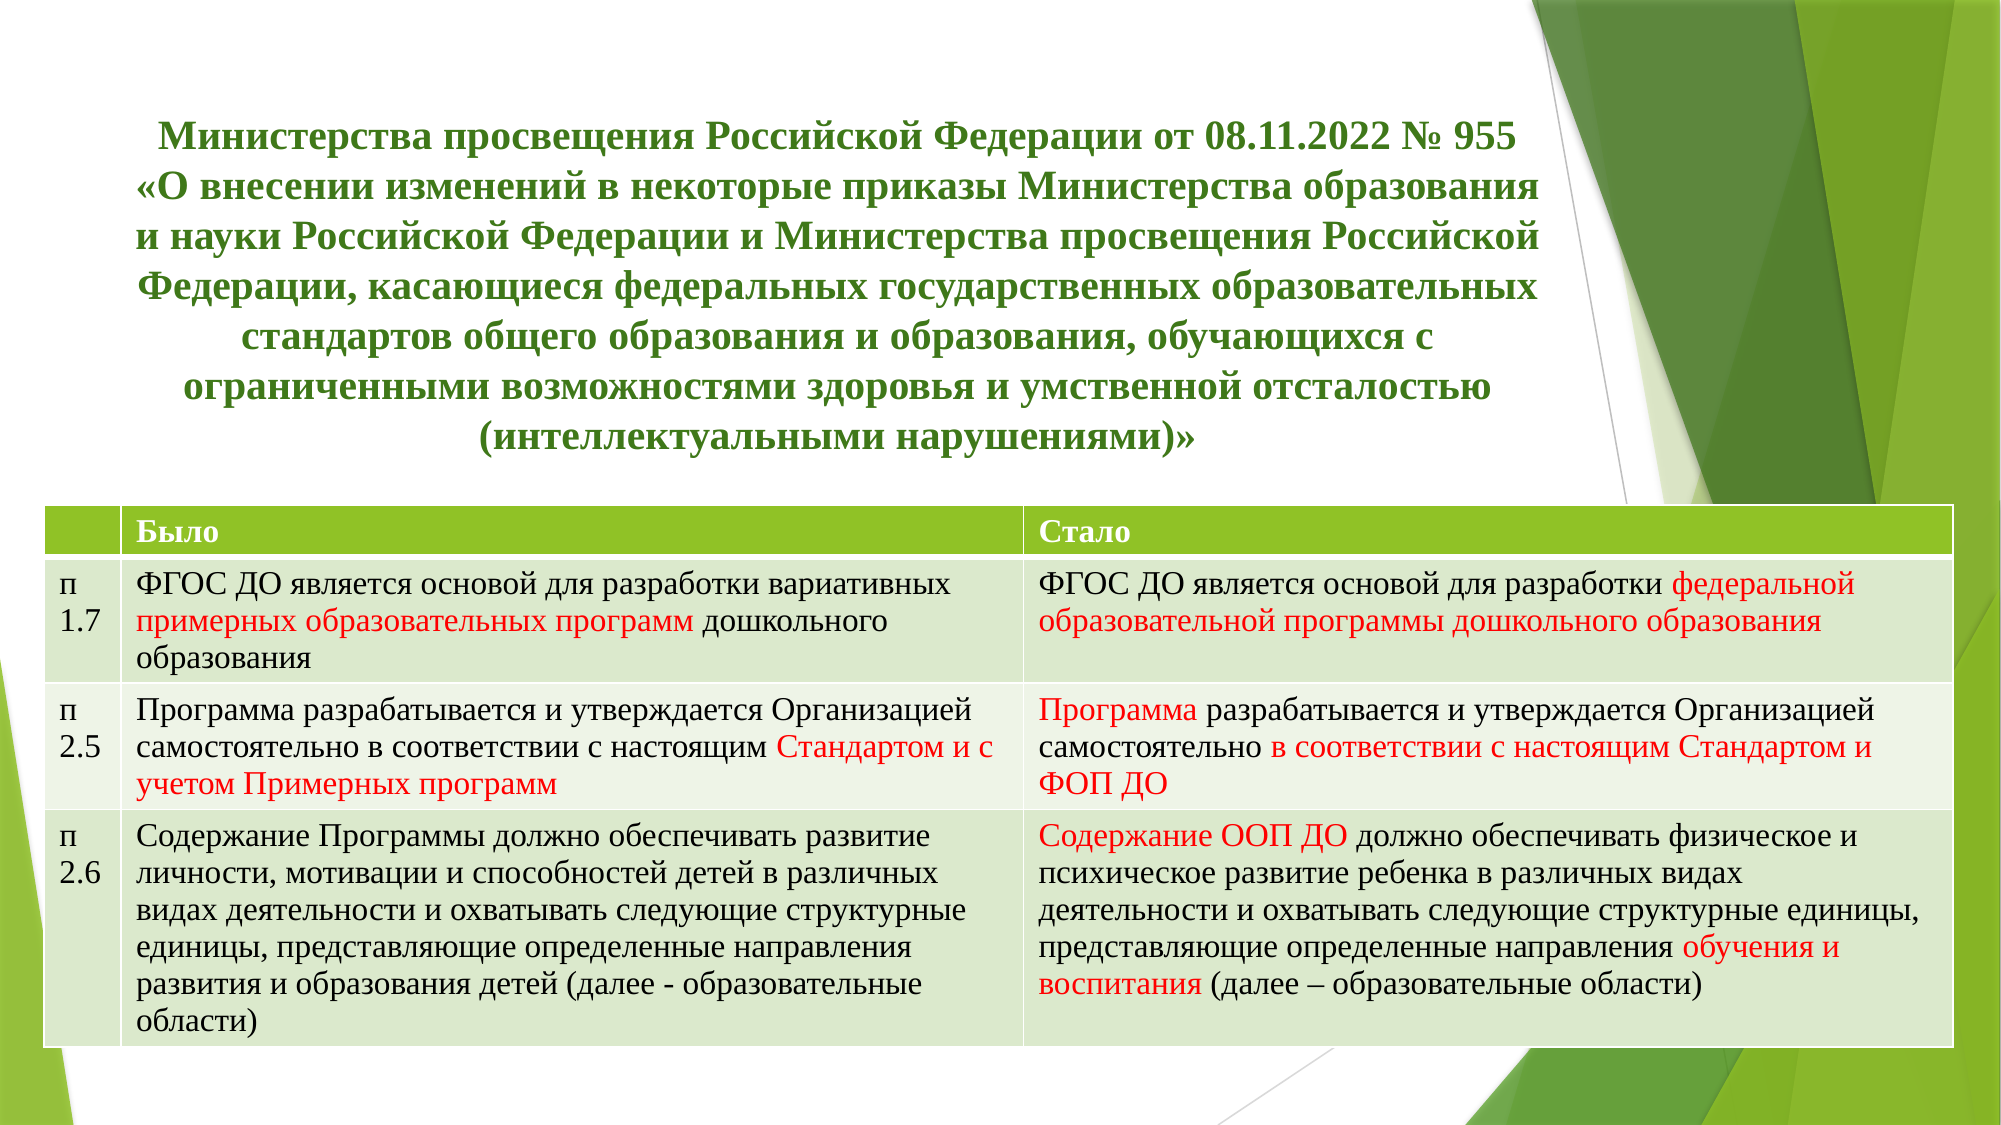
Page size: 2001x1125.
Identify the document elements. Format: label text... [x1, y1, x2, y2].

table_cell Содержание Программы должно обеспечивать развитие личности, мотивации и способностей детей в различных видах деятельности и охватывать следующие структурные единицы, представляющие определенные направления развития и образования детей (далее - образовательные области) [122, 810, 1023, 1046]
table_cell Программа разрабатывается и утверждается Организацией самостоятельно в соответствии с настоящим Стандартом и с учетом Примерных программ [122, 684, 1023, 809]
table_cell Содержание ООП ДО должно обеспечивать физическое и психическое развитие ребенка в различных видах деятельности и охватывать следующие структурные единицы, представляющие определенные направления обучения и воспитания (далее – образовательные области) [1024, 810, 1952, 1046]
table_cell п 2.6 [45, 810, 120, 1046]
table_header Стало [1024, 506, 1952, 554]
table_header [45, 506, 120, 554]
table_header Было [122, 506, 1023, 554]
table_cell п 2.5 [45, 684, 120, 809]
table_cell п 1.7 [45, 560, 120, 682]
title Министерства просвещения Российской Федерации от 08.11.2022 № 955 «О внесении изменений в некоторые приказы Министерства образования и науки Российской Федерации и Министерства просвещения Российской Федерации, касающиеся федеральных государственных образовательных стандартов общего образования и образования, обучающихся с ограниченными возможностями здоровья и умственной отсталостью (интеллектуальными нарушениями)» [111, 99, 1565, 444]
table_cell ФГОС ДО является основой для разработки вариативных примерных образовательных программ дошкольного образования [122, 560, 1023, 682]
table_cell ФГОС ДО является основой для разработки федеральной образовательной программы дошкольного образования [1024, 560, 1952, 682]
table_cell Программа разрабатывается и утверждается Организацией самостоятельно в соответствии с настоящим Стандартом и ФОП ДО [1024, 684, 1952, 809]
